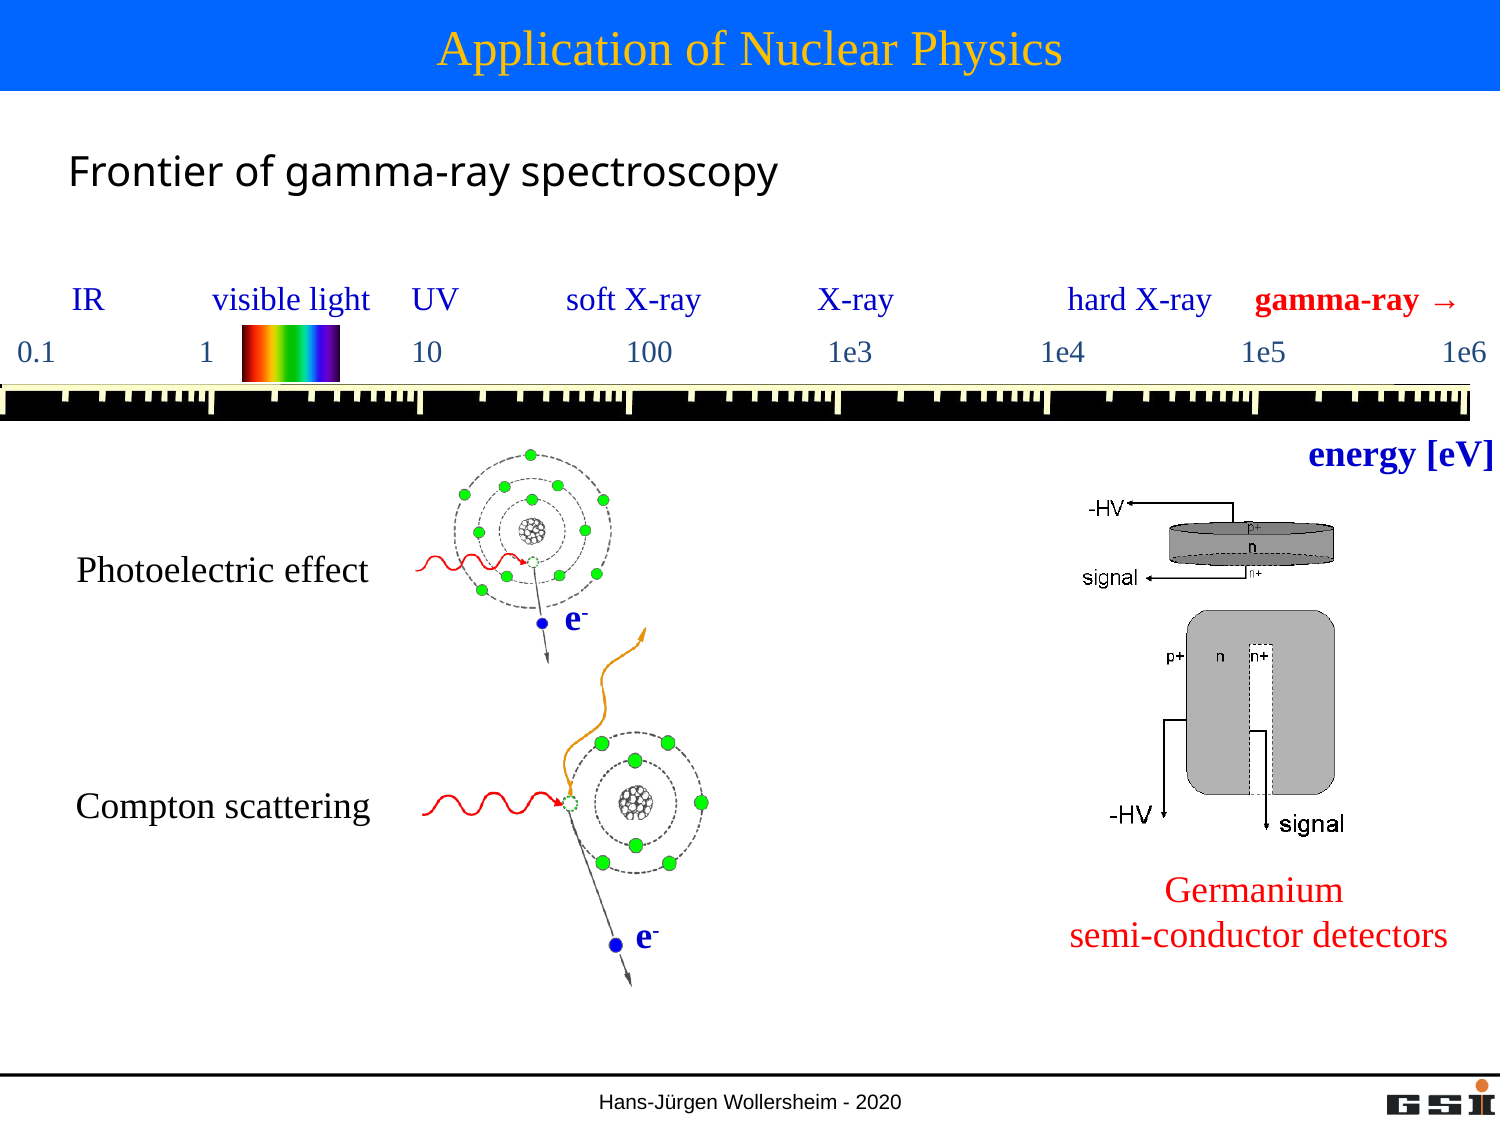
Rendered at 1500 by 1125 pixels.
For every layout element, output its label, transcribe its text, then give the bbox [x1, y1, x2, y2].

text_box 10 [396, 326, 458, 376]
picture [1387, 1079, 1495, 1115]
text_box 1e6 [1426, 326, 1500, 376]
text_box 1e4 [1025, 326, 1101, 376]
text_box IR visible light UV soft X-ray X-ray hard X-ray gamma-ray → [0, 265, 1500, 326]
picture [0, 384, 1470, 421]
text_box 1e5 [1226, 326, 1302, 376]
picture [1074, 491, 1353, 842]
text_box 0.1 [2, 326, 72, 376]
text_box 100 [611, 326, 688, 376]
title Application of Nuclear Physics [0, 0, 1500, 91]
text_box Compton scattering [60, 773, 386, 834]
text_box 1e3 [812, 326, 888, 376]
text_box Photoelectric effect [61, 537, 385, 598]
picture [241, 325, 308, 383]
picture [392, 432, 715, 988]
text_box Germanium semi-conductor detectors [1054, 857, 1464, 963]
text_box energy [eV] [1293, 421, 1500, 482]
text_box 1 [184, 326, 230, 376]
text_box Frontier of gamma-ray spectroscopy [53, 137, 793, 202]
picture [312, 325, 340, 383]
